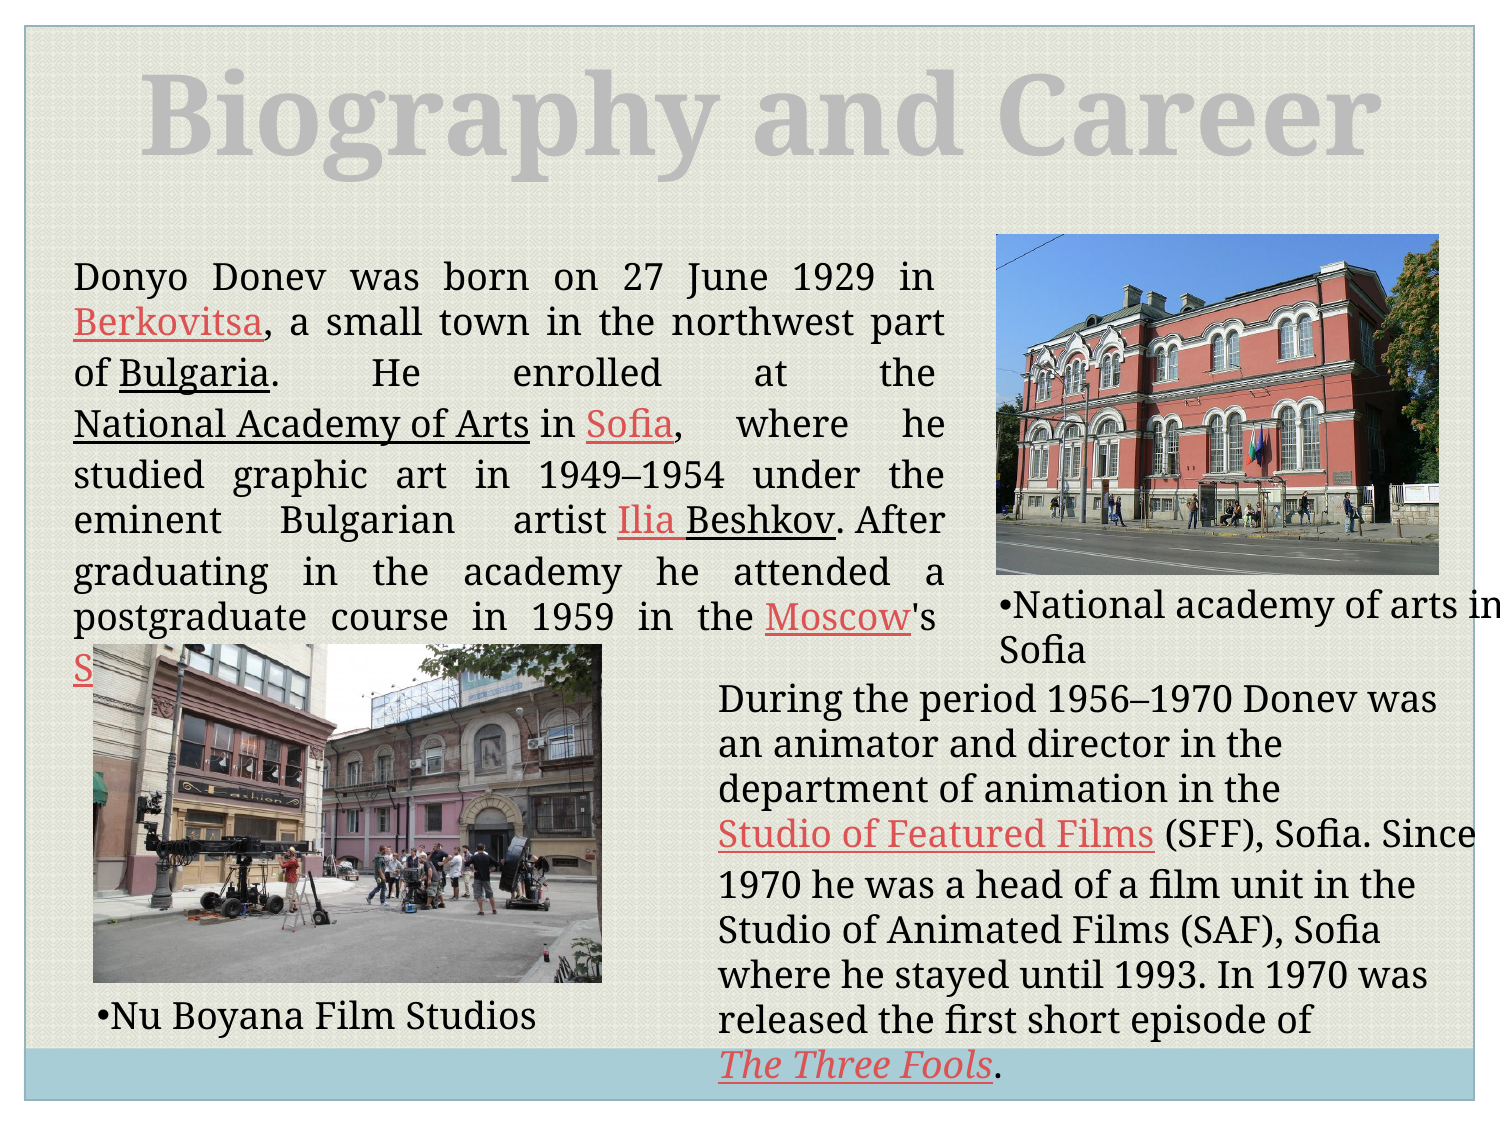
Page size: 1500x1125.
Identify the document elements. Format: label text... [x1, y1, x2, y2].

picture [995, 234, 1439, 575]
picture [93, 644, 602, 983]
text_box Donyo Donev was born on 27 June 1929 in Berkovitsa, a small town in the northwest part of Bulgaria. He enrolled at the National Academy of Arts in Sofia, where he studied graphic art in 1949–1954 under the eminent Bulgarian artist Ilia Beshkov. After graduating in the academy he attended a postgraduate course in 1959 in the Moscow's Soyuzmultfilm. [58, 246, 961, 702]
text_box National academy of arts in Sofia [984, 574, 1500, 667]
text_box Nu Boyana Film Studios [82, 984, 645, 1045]
text_box Biography and Career [124, 35, 1400, 321]
text_box During the period 1956–1970 Donev was an animator and director in the department of animation in the Studio of Featured Films (SFF), Sofia. Since 1970 he was a head of a film unit in the Studio of Animated Films (SAF), Sofia where he stayed until 1993. In 1970 was released the first short episode of The Three Fools. [703, 667, 1500, 1100]
